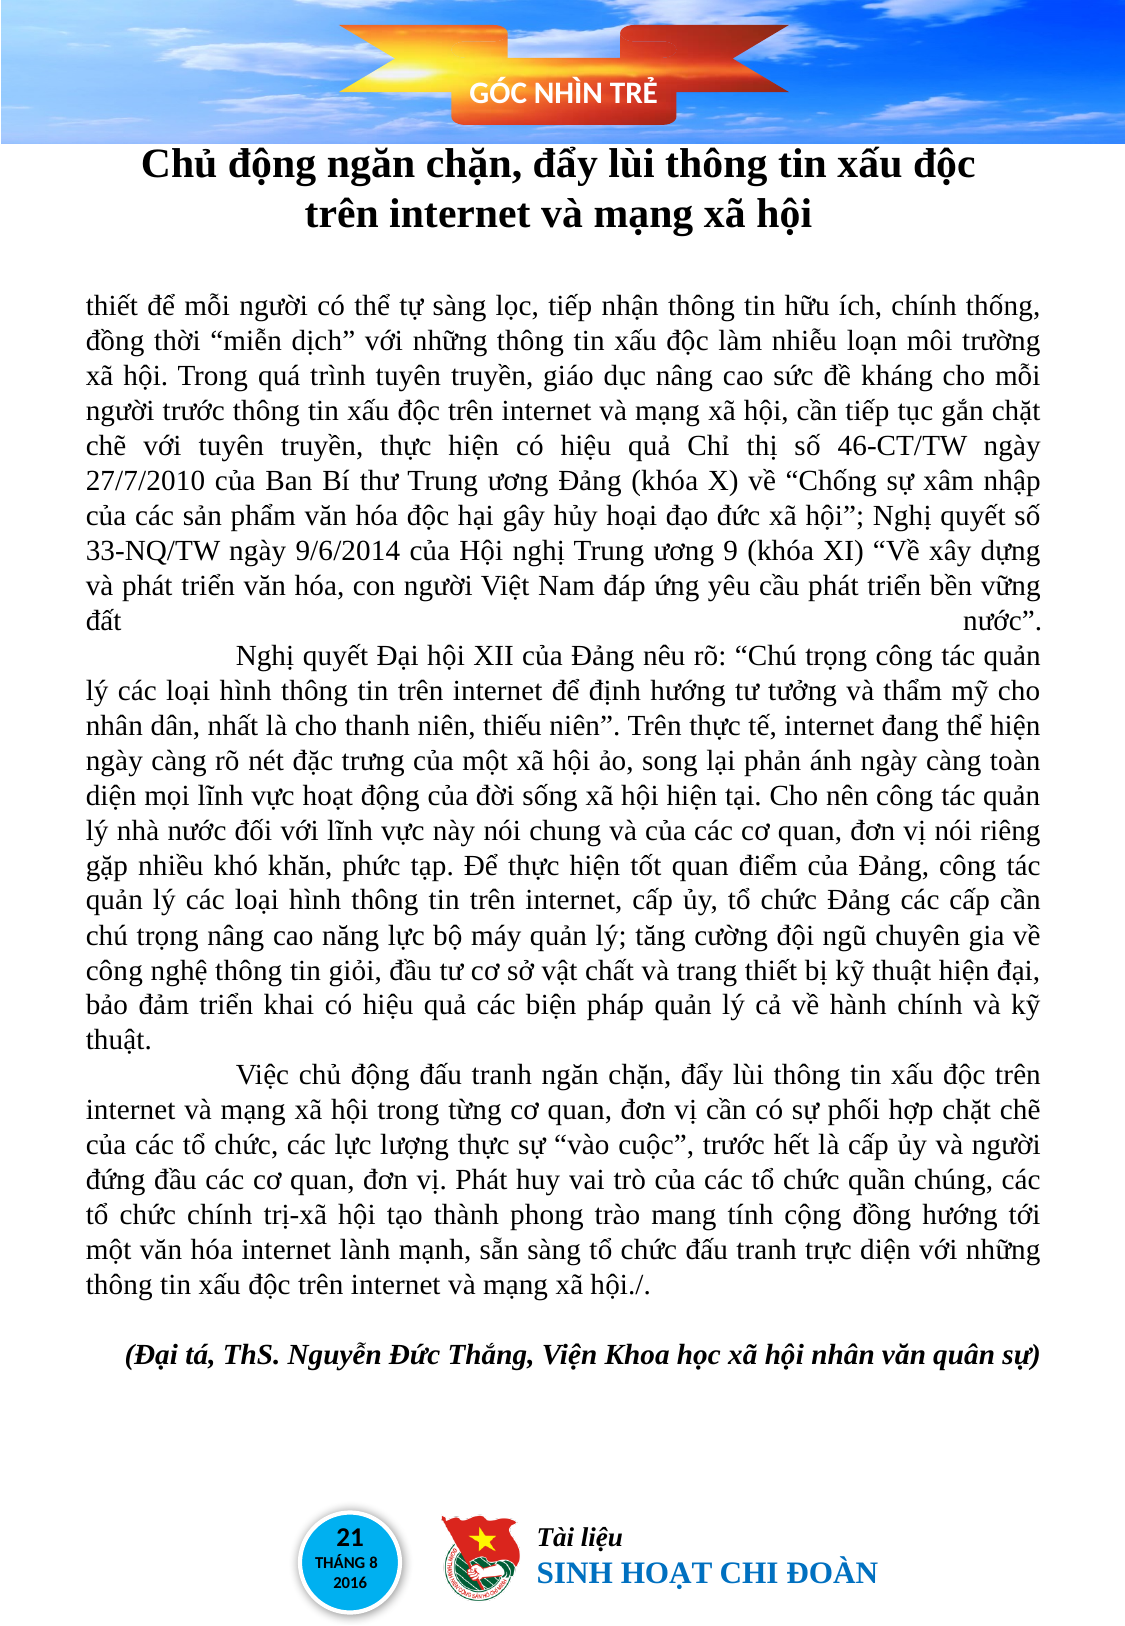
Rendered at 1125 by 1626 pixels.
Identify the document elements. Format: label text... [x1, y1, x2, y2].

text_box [287, 1512, 1085, 1604]
text_box Chủ động ngăn chặn, đẩy lùi thông tin xấu độc trên internet và mạng xã hội [76, 160, 1052, 361]
text_box [331, 1611, 369, 1615]
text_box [1, 0, 1125, 145]
text_box thiết để mỗi người có thể tự sàng lọc, tiếp nhận thông tin hữu ích, chính thống, đồng thời “miễn dịch” với những thông tin xấu độc làm nhiễu loạn môi trường xã hội. Trong quá trình tuyên truyền, giáo dục nâng cao sức đề kháng cho mỗi người trước thông tin xấu độc trên internet và mạng xã hội, cần tiếp tục gắn chặt chẽ với tuyên truyền, thực hiện có hiệu quả Chỉ thị số 46-CT/TW ngày 27/7/2010 của Ban Bí thư Trung ương Đảng (khóa X) về “Chống sự xâm nhập của các sản phẩm văn hóa độc hại gây hủy hoại đạo đức xã hội”; Nghị quyết số 33-NQ/TW ngày 9/6/2014 của Hội nghị Trung ương 9 (khóa XI) “Về xây dựng và phát triển văn hóa, con người Việt Nam đáp ứng yêu cầu phát triển bền vững đất nước”. Nghị quyết Đại hội XII của Đảng nêu rõ: “Chú trọng công tác quản lý các loại hình thông tin trên internet để định hướng tư tưởng và thẩm mỹ cho nhân dân, nhất là cho thanh niên, thiếu niên”. Trên thực tế, internet đang thể hiện ngày càng rõ nét đặc trưng của một xã hội ảo, song lại phản ánh ngày càng toàn diện mọi lĩnh vực hoạt động của đời sống xã hội hiện tại. Cho nên công tác quản lý nhà nước đối với lĩnh vực này nói chung và của các cơ quan, đơn vị nói riêng gặp nhiều khó khăn, phức tạp. Để thực hiện tốt quan điểm của Đảng, công tác quản lý các loại hình thông tin trên internet, cấp ủy, tổ chức Đảng các cấp cần chú trọng nâng cao năng lực bộ máy quản lý; tăng cường đội ngũ chuyên gia về công nghệ thông tin giỏi, đầu tư cơ sở vật chất và trang thiết bị kỹ thuật hiện đại, bảo đảm triển khai có hiệu quả các biện pháp quản lý cả về hành chính và kỹ thuật. Việc chủ động đấu tranh ngăn chặn, đẩy lùi thông tin xấu độc trên internet và mạng xã hội trong từng cơ quan, đơn vị cần có sự phối hợp chặt chẽ của các tổ chức, các lực lượng thực sự “vào cuộc”, trước hết là cấp ủy và người đứng đầu các cơ quan, đơn vị. Phát huy vai trò của các tổ chức quần chúng, các tổ chức chính trị-xã hội tạo thành phong trào mang tính cộng đồng hướng tới một văn hóa internet lành mạnh, sẵn sàng tổ chức đấu tranh trực diện với những thông tin xấu độc trên internet và mạng xã hội./. (Đại tá, ThS. Nguyễn Đức Thắng, Viện Khoa học xã hội nhân văn quân sự) [85, 361, 1043, 1556]
